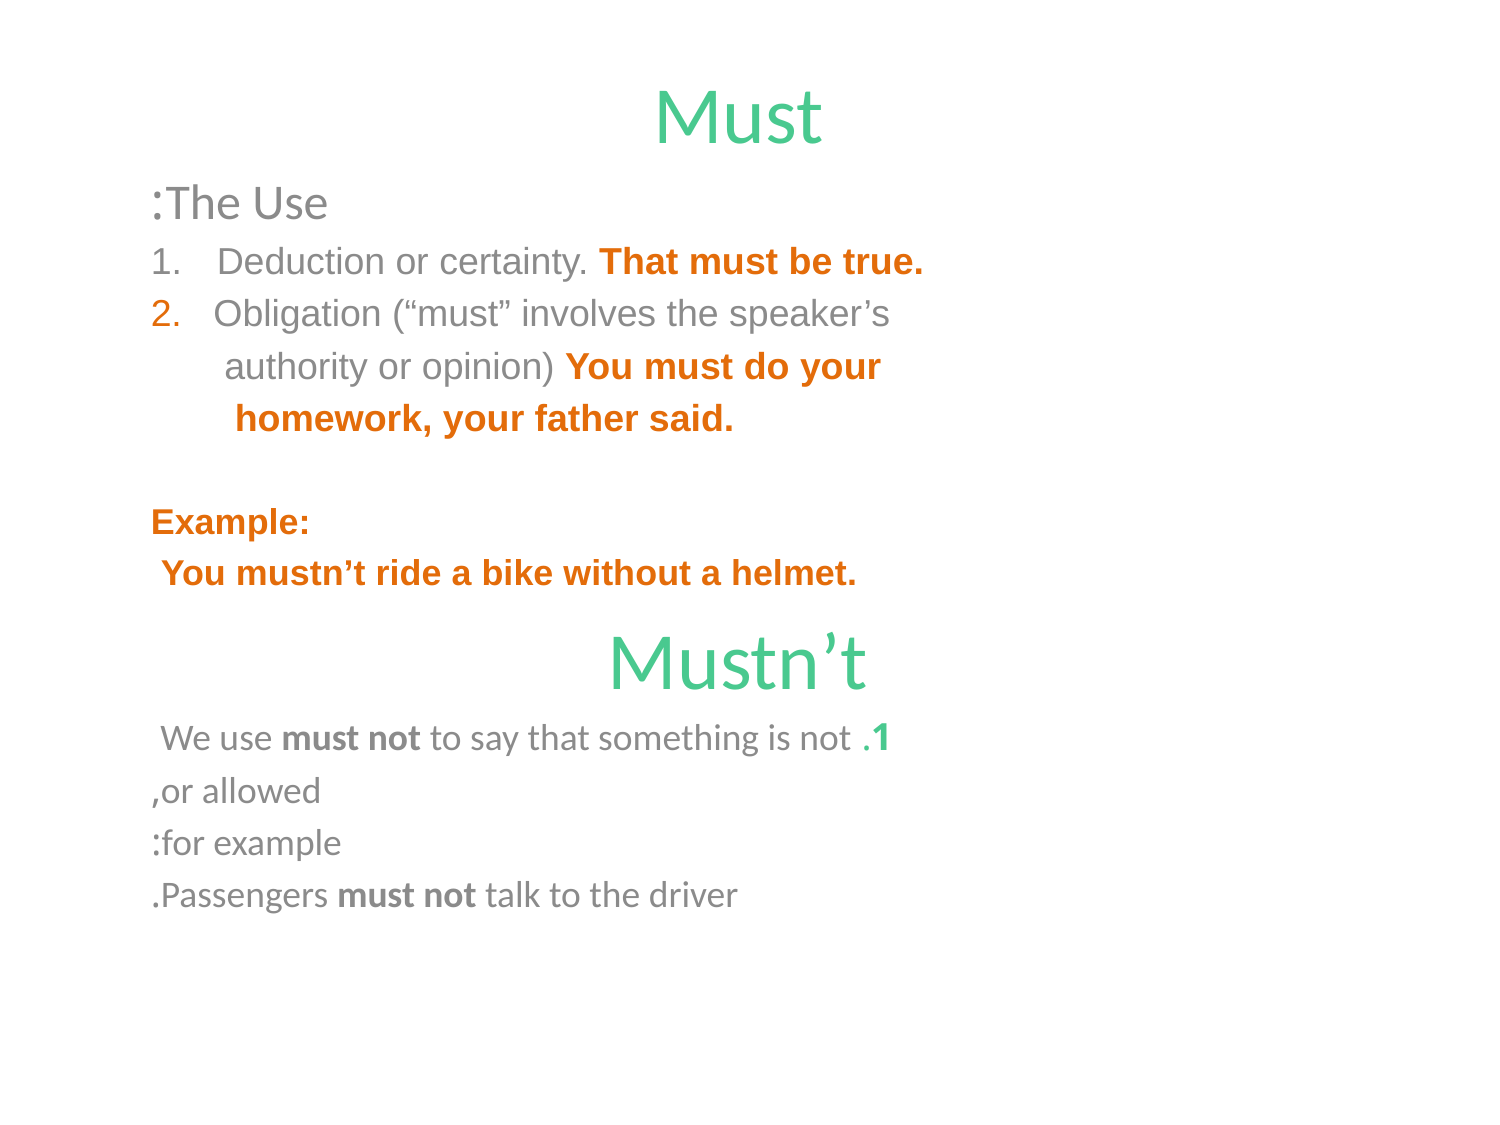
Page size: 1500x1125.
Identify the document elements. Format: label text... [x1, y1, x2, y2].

subtitle Must The Use: Deduction or certainty. That must be true. 2. Obligation (“must” involves the speaker’s authority or opinion) You must do your homework, your father said. Example: You mustn’t ride a bike without a helmet. Mustn’t 1. We use must not to say that something is not or allowed, for example: Passengers must not talk to the driver. [135, 54, 1341, 925]
